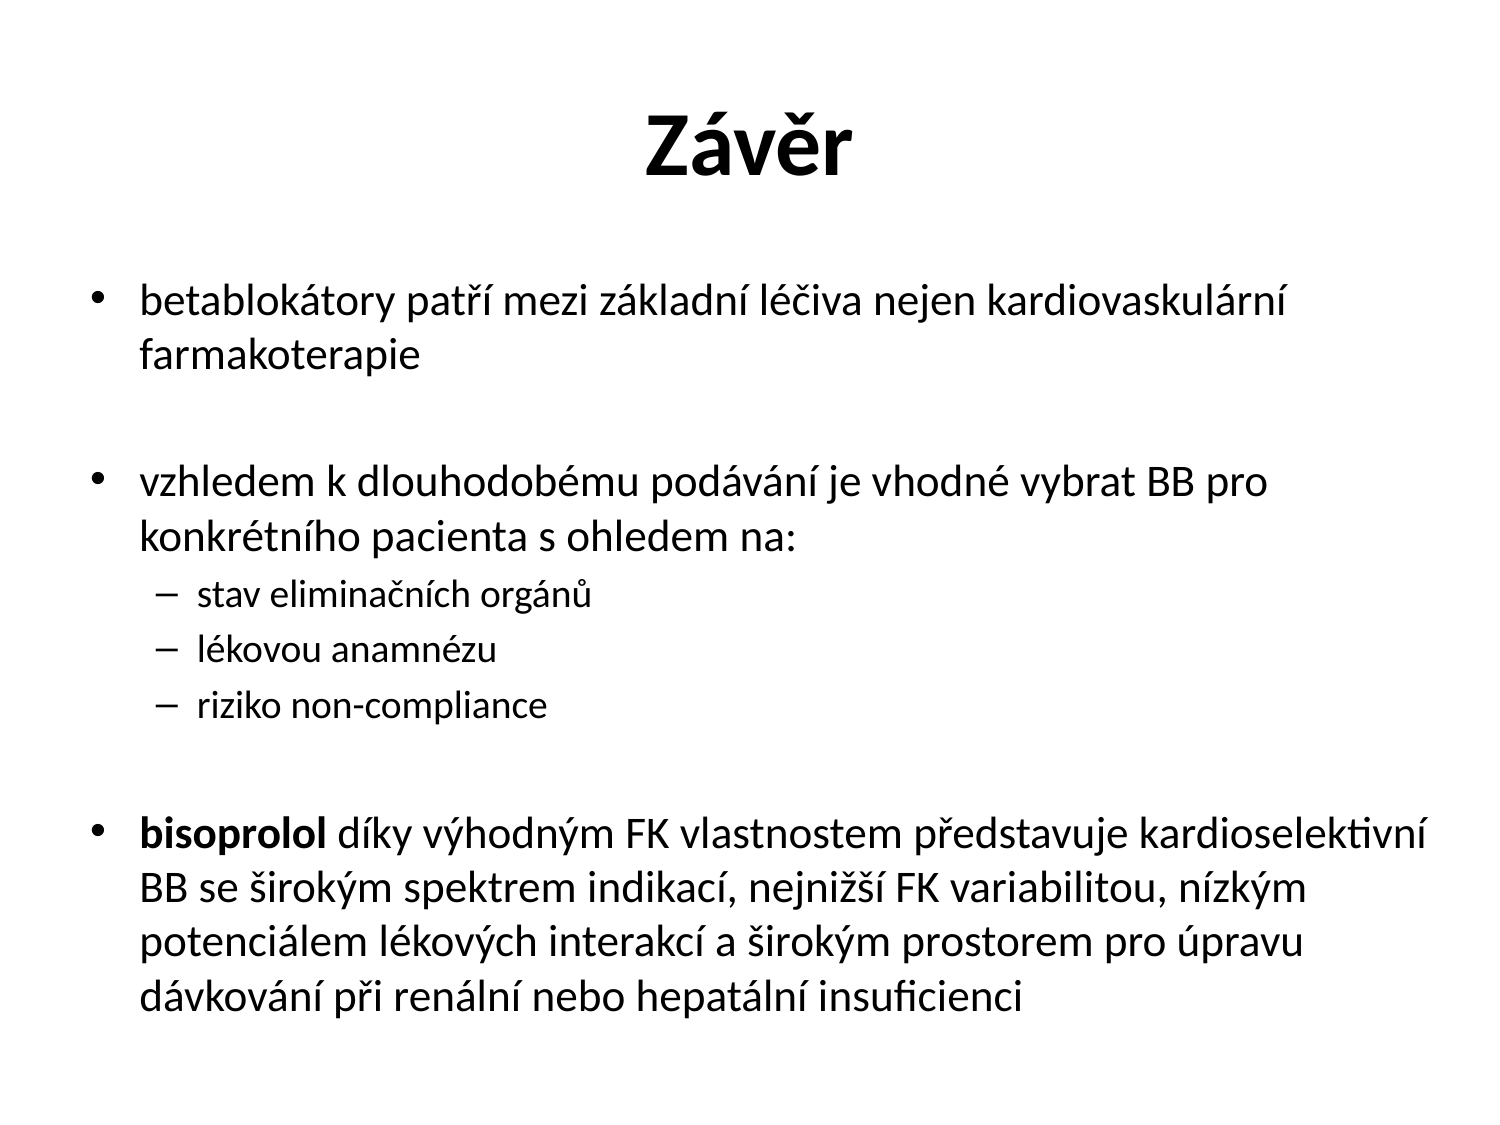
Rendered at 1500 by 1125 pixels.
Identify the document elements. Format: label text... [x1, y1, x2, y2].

title Závěr [75, 45, 1425, 233]
list betablokátory patří mezi základní léčiva nejen kardiovaskulární farmakoterapie vzhledem k dlouhodobému podávání je vhodné vybrat BB pro konkrétního pacienta s ohledem na: stav eliminačních orgánů lékovou anamnézu riziko non-compliance bisoprolol díky výhodným FK vlastnostem představuje kardioselektivní BB se širokým spektrem indikací, nejnižší FK variabilitou, nízkým potenciálem lékových interakcí a širokým prostorem pro úpravu dávkování při renální nebo hepatální insuficienci [75, 262, 1459, 1059]
